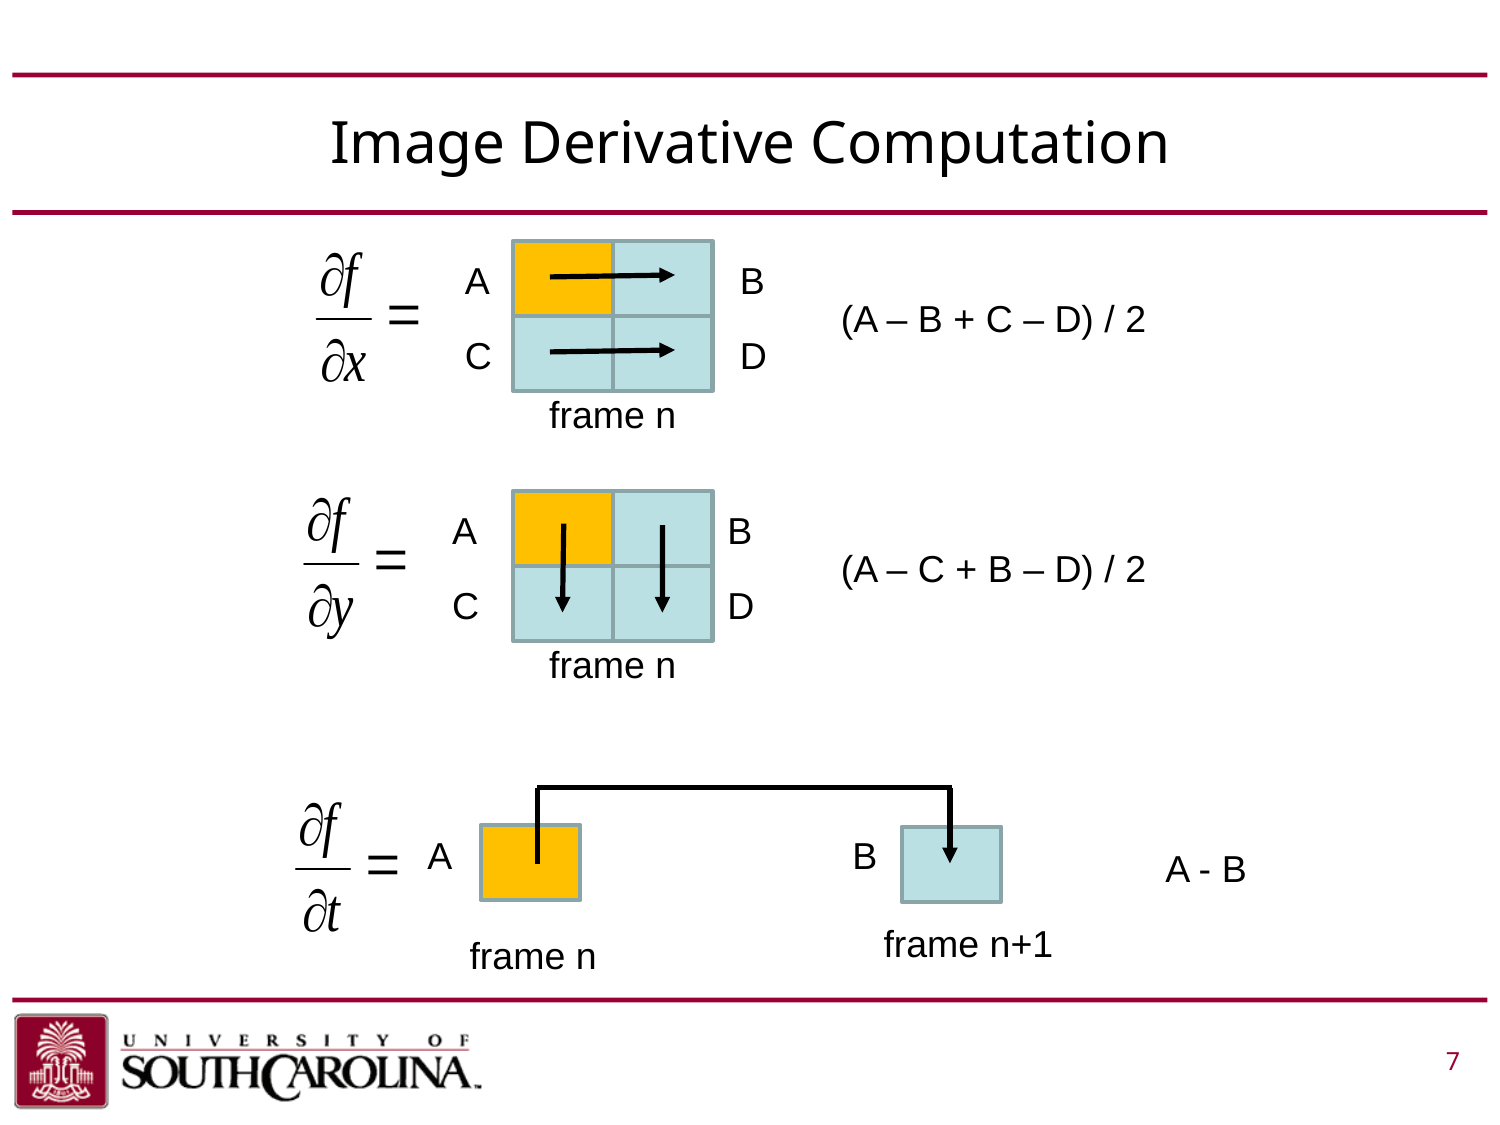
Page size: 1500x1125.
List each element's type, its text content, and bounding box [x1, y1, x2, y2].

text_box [287, 787, 401, 945]
text_box A [437, 499, 500, 560]
text_box C [437, 574, 500, 635]
picture [12, 1012, 488, 1112]
text_box D [724, 324, 788, 385]
text_box [611, 314, 715, 393]
text_box C [449, 324, 513, 385]
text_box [549, 274, 676, 278]
text_box [611, 564, 715, 643]
text_box frame n+1 [824, 912, 1112, 973]
text_box [611, 239, 715, 314]
text_box A [449, 249, 513, 310]
text_box B [837, 824, 900, 885]
text_box (A – B + C – D) / 2 [825, 287, 1163, 348]
text_box D [712, 574, 775, 635]
text_box [900, 825, 1003, 904]
text_box [511, 314, 611, 393]
text_box frame n [492, 633, 734, 694]
text_box [511, 489, 611, 564]
text_box [479, 823, 582, 902]
text_box [511, 564, 611, 643]
text_box (A – C + B – D) / 2 [825, 537, 1163, 598]
text_box [611, 489, 715, 564]
text_box B [712, 499, 775, 560]
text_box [295, 482, 409, 651]
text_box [549, 349, 676, 353]
text_box B [724, 249, 788, 310]
text_box [511, 239, 611, 314]
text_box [308, 237, 422, 395]
title Image Derivative Computation [74, 74, 1426, 206]
text_box 7 [423, 1040, 1500, 1091]
text_box frame n [492, 383, 734, 444]
text_box A [412, 824, 475, 885]
text_box A - B [1037, 837, 1375, 898]
text_box frame n [412, 924, 654, 985]
